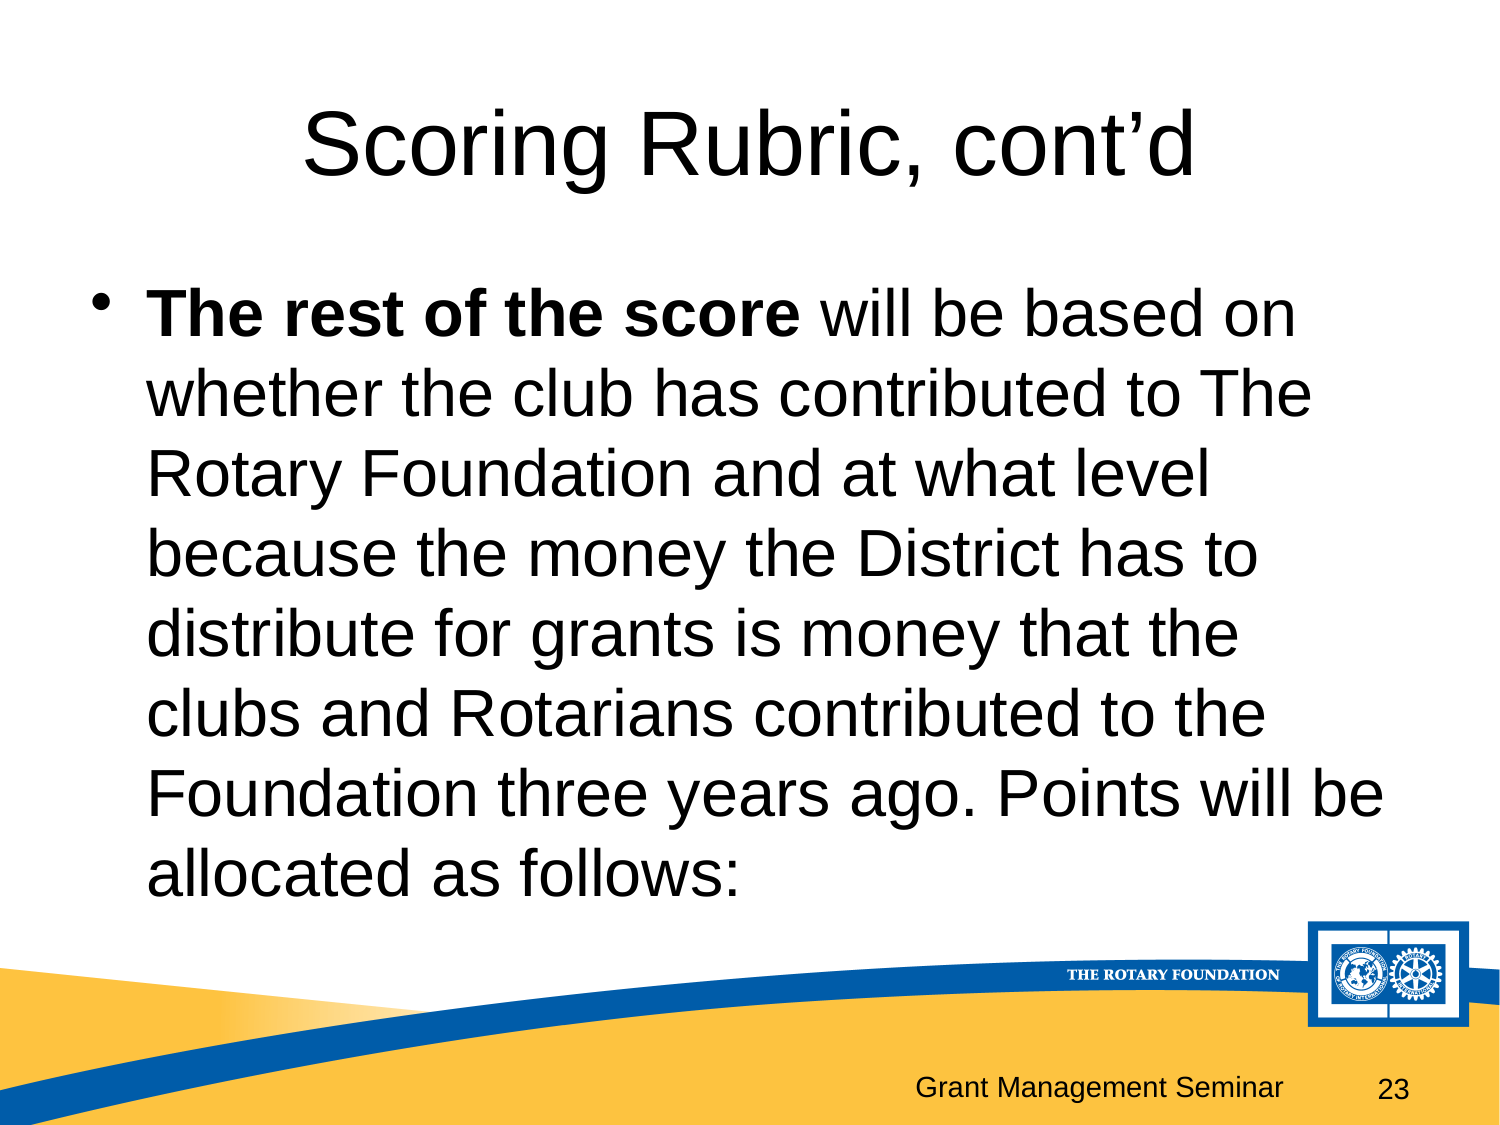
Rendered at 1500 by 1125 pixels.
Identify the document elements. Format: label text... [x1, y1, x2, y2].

picture [0, 0, 1500, 1125]
title Scoring Rubric, cont’d [75, 45, 1425, 233]
list The rest of the score will be based on whether the club has contributed to The Rotary Foundation and at what level because the money the District has to distribute for grants is money that the clubs and Rotarians contributed to the Foundation three years ago. Points will be allocated as follows: [74, 262, 1426, 938]
slide_number 23 [1074, 1062, 1426, 1101]
